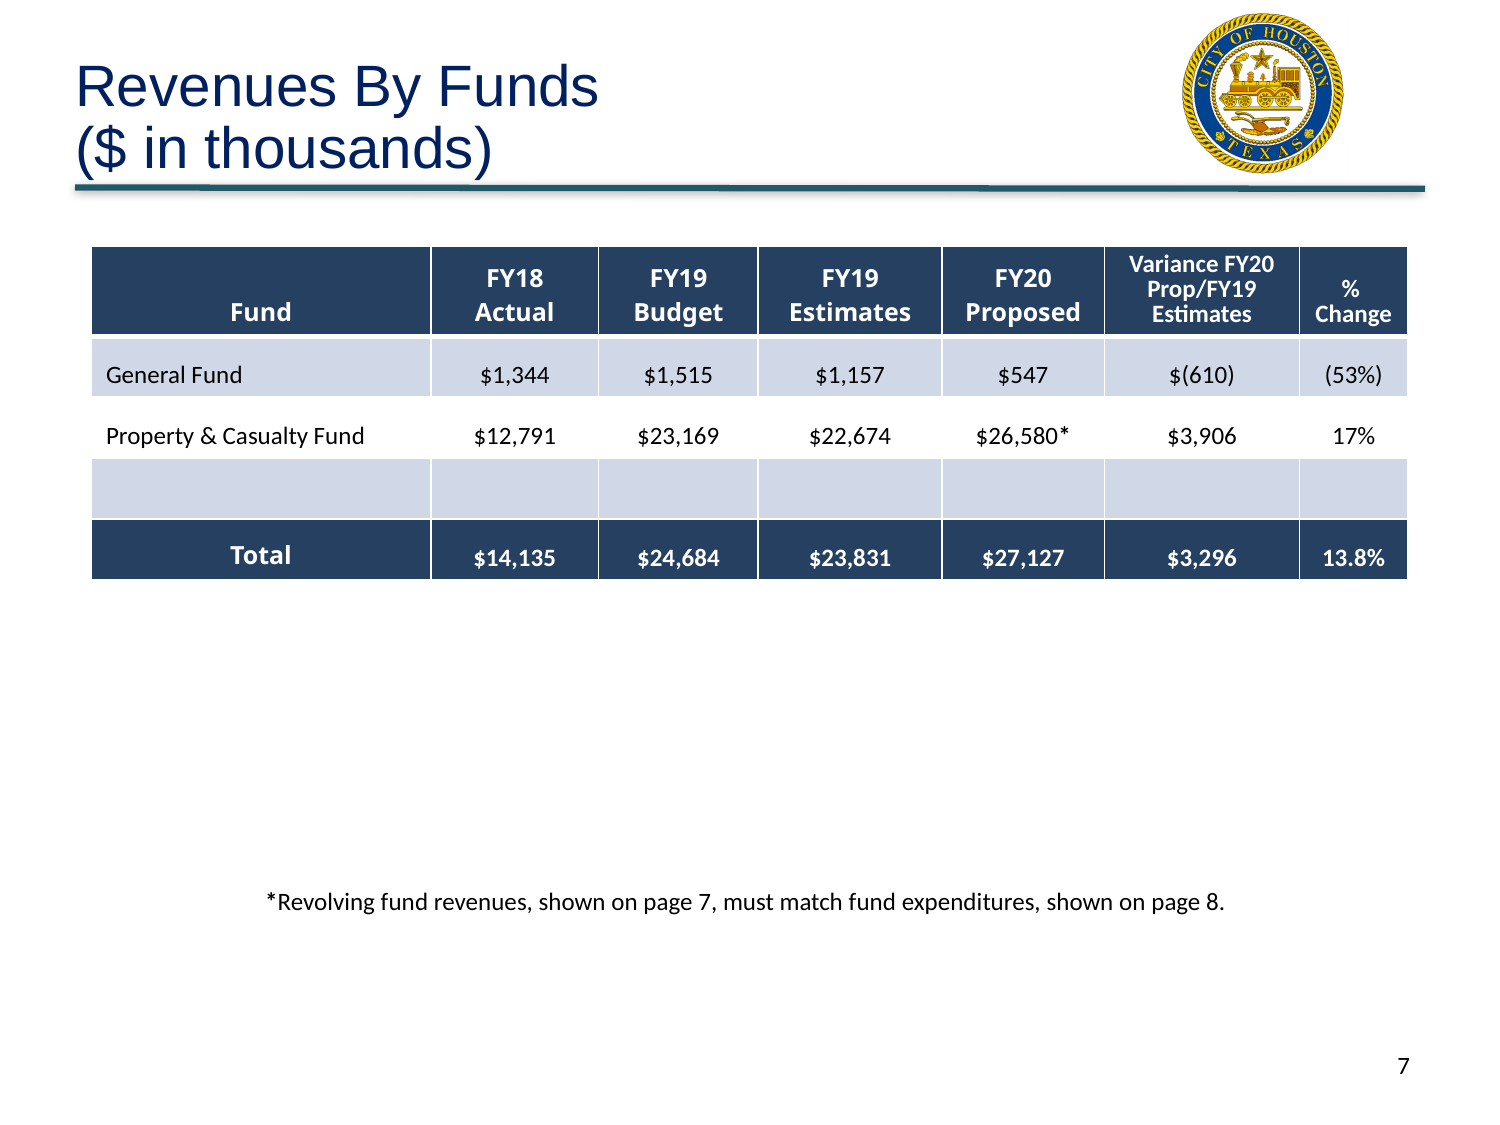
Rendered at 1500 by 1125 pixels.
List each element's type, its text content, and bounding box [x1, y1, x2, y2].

table_cell $23,831 [759, 520, 941, 579]
text_box *Revolving fund revenues, shown on page 7, must match fund expenditures, shown on page 8. [230, 808, 1263, 994]
table_cell [1300, 459, 1407, 518]
table_cell $23,169 [599, 398, 757, 457]
table_cell 13.8% [1300, 520, 1407, 579]
table_header FY19 Estimates [759, 247, 941, 334]
table_header FY18 Actual [432, 247, 598, 334]
title Revenues By Funds ($ in thousands) [75, 49, 1105, 188]
slide_number 7 [1074, 1042, 1425, 1103]
table_cell $3,296 [1105, 520, 1299, 579]
table_header Variance FY20 Prop/FY19 Estimates [1105, 247, 1299, 334]
table_cell [599, 459, 757, 518]
table_cell $3,906 [1105, 398, 1299, 457]
table_cell $22,674 [759, 398, 941, 457]
table_cell $1,515 [599, 339, 757, 396]
table_cell $1,344 [432, 339, 598, 396]
table_cell Total [92, 520, 430, 579]
table_header FY20 Proposed [943, 247, 1104, 334]
table_cell $26,580* [943, 398, 1104, 457]
table_header FY19 Budget [599, 247, 757, 334]
table_cell [432, 459, 598, 518]
table_cell $547 [943, 339, 1104, 396]
table_cell [1105, 459, 1299, 518]
picture [1181, 12, 1348, 179]
table_cell [943, 459, 1104, 518]
table_cell $14,135 [432, 520, 598, 579]
table_cell (53%) [1300, 339, 1407, 396]
table_cell General Fund [92, 339, 430, 396]
table_cell $1,157 [759, 339, 941, 396]
table_cell Property & Casualty Fund [92, 398, 430, 457]
table_cell [92, 459, 430, 518]
table_cell $27,127 [943, 520, 1104, 579]
table_cell $12,791 [432, 398, 598, 457]
table_header Fund [92, 247, 430, 334]
table_header % Change [1300, 247, 1407, 334]
table_cell [759, 459, 941, 518]
table_cell 17% [1300, 398, 1407, 457]
table_cell $24,684 [599, 520, 757, 579]
table_cell $(610) [1105, 339, 1299, 396]
